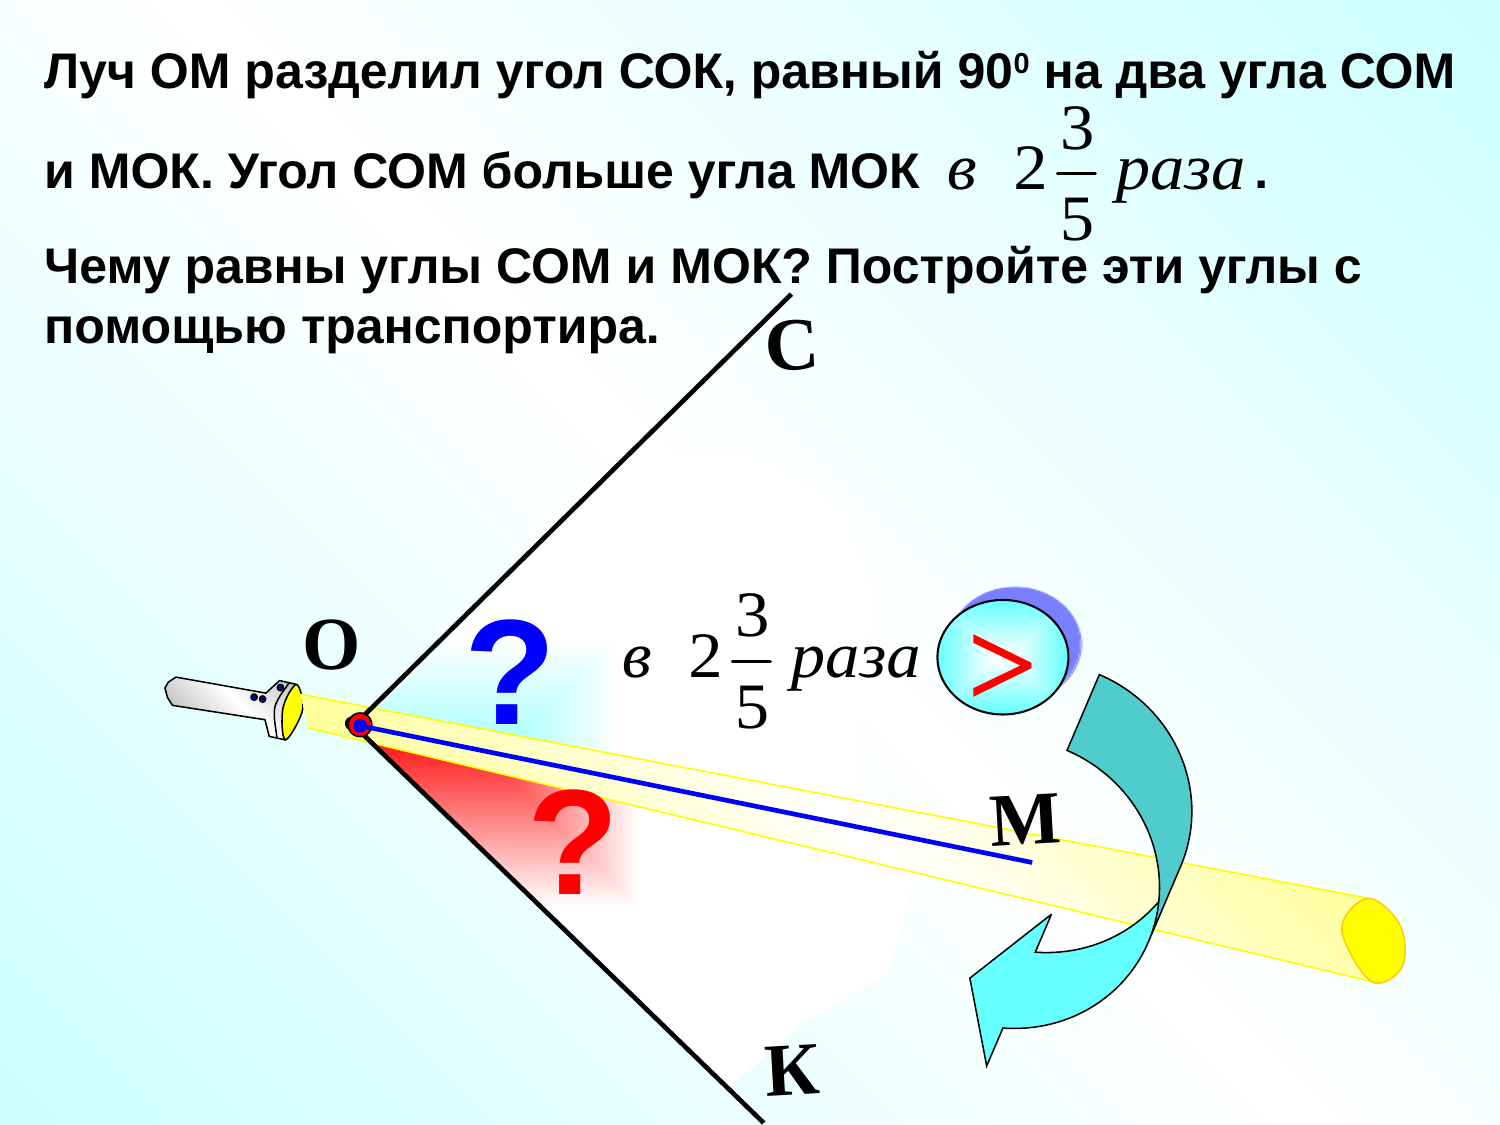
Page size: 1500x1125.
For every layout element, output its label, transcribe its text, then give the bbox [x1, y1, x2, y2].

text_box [937, 87, 1258, 256]
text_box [638, 725, 1077, 868]
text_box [449, 567, 635, 933]
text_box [353, 449, 926, 498]
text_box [638, 574, 1069, 743]
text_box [237, 499, 1351, 1125]
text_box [359, 725, 444, 868]
text_box Луч ОМ разделил угол СОК, равный 900 на два угла СОМ и МОК. Угол СОМ больше угла МОК . Чему равны углы СОМ и МОК? Постройте эти углы с помощью транспортира. [29, 30, 1500, 361]
text_box С [747, 285, 838, 395]
